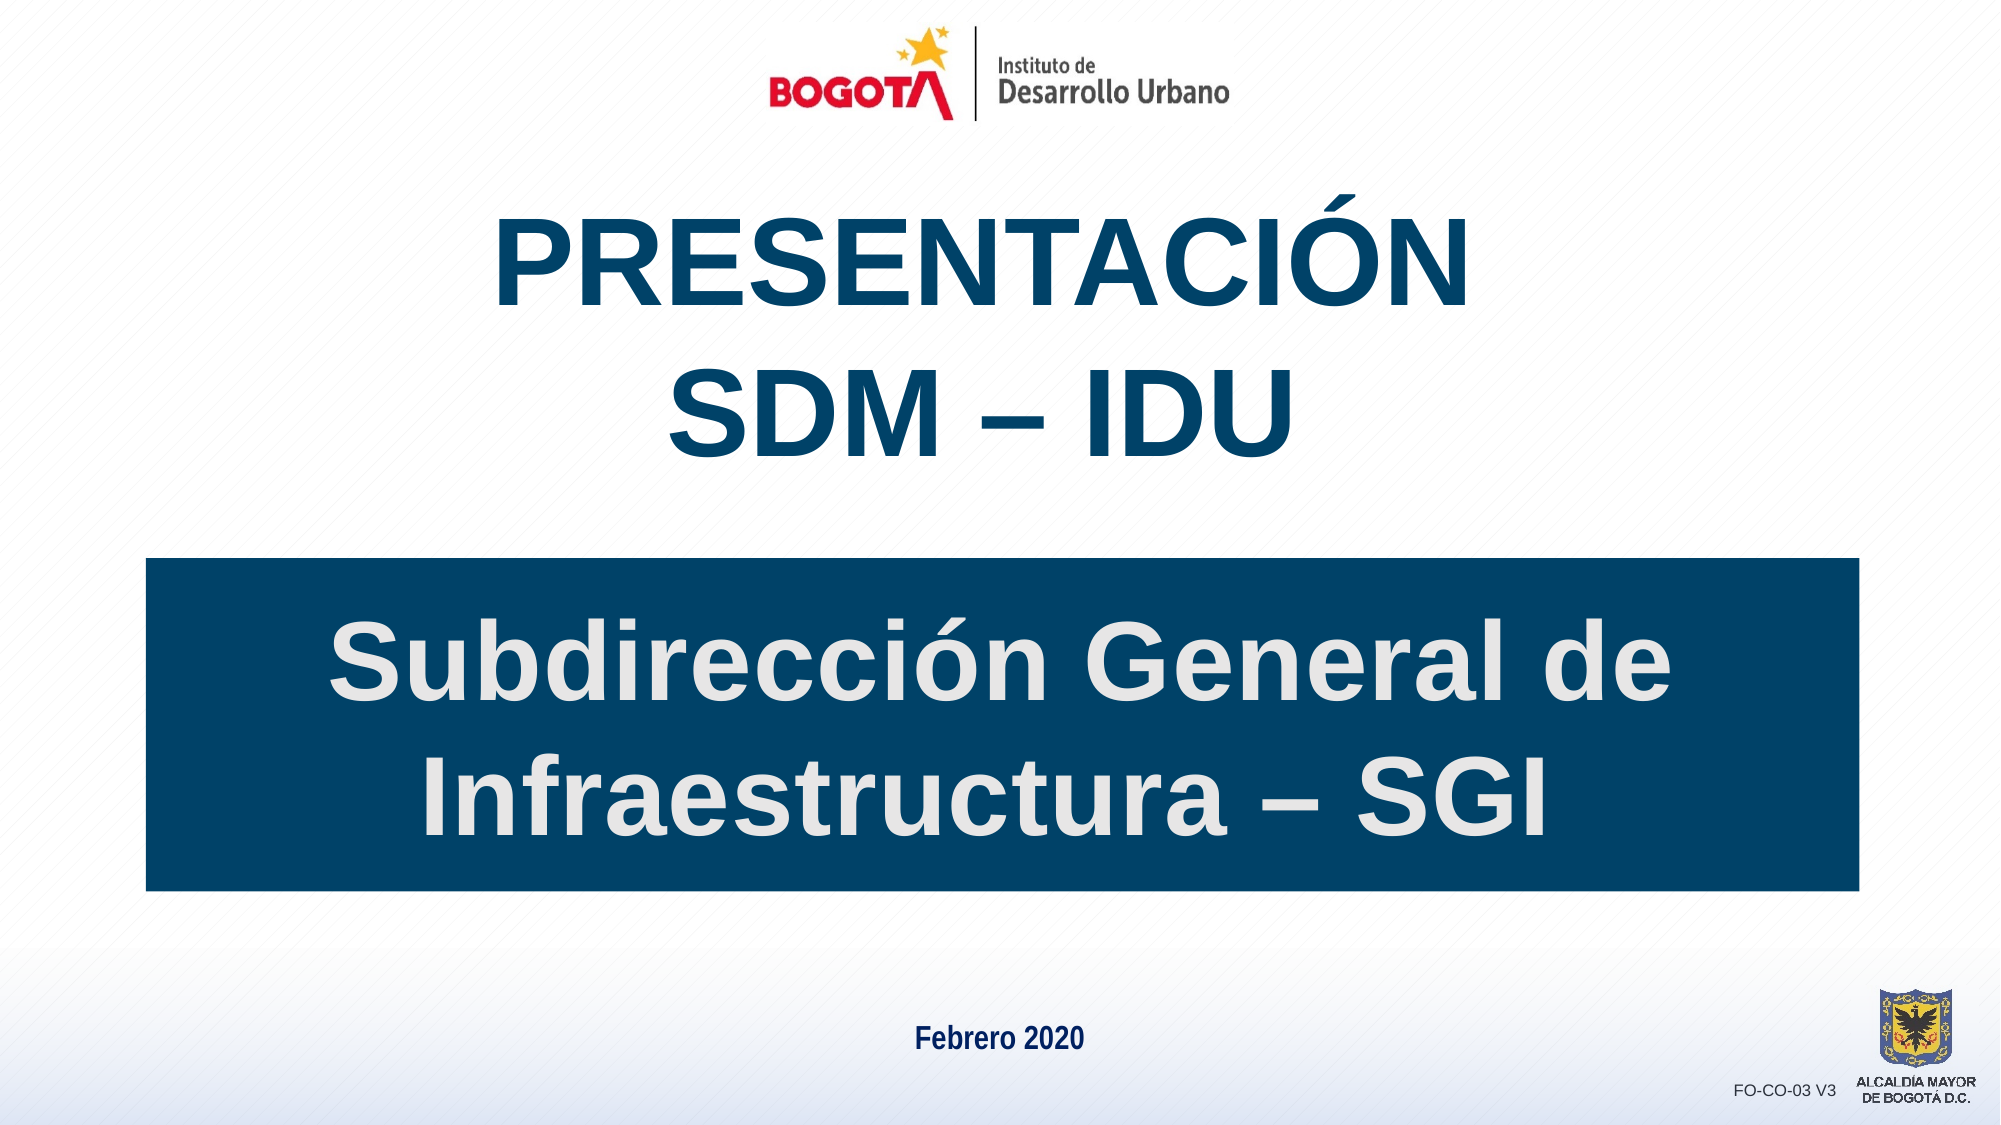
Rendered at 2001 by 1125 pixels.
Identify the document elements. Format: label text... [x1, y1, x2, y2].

text_box Presentación SDM – IDU [0, 190, 2000, 490]
text_box [145, 866, 1860, 892]
text_box Subdirección General de Infraestructura – SGI [145, 580, 1860, 866]
picture [766, 22, 1234, 126]
text_box [145, 557, 1860, 580]
text_box [0, 947, 2000, 1125]
text_box Febrero 2020 [877, 1008, 1123, 1064]
